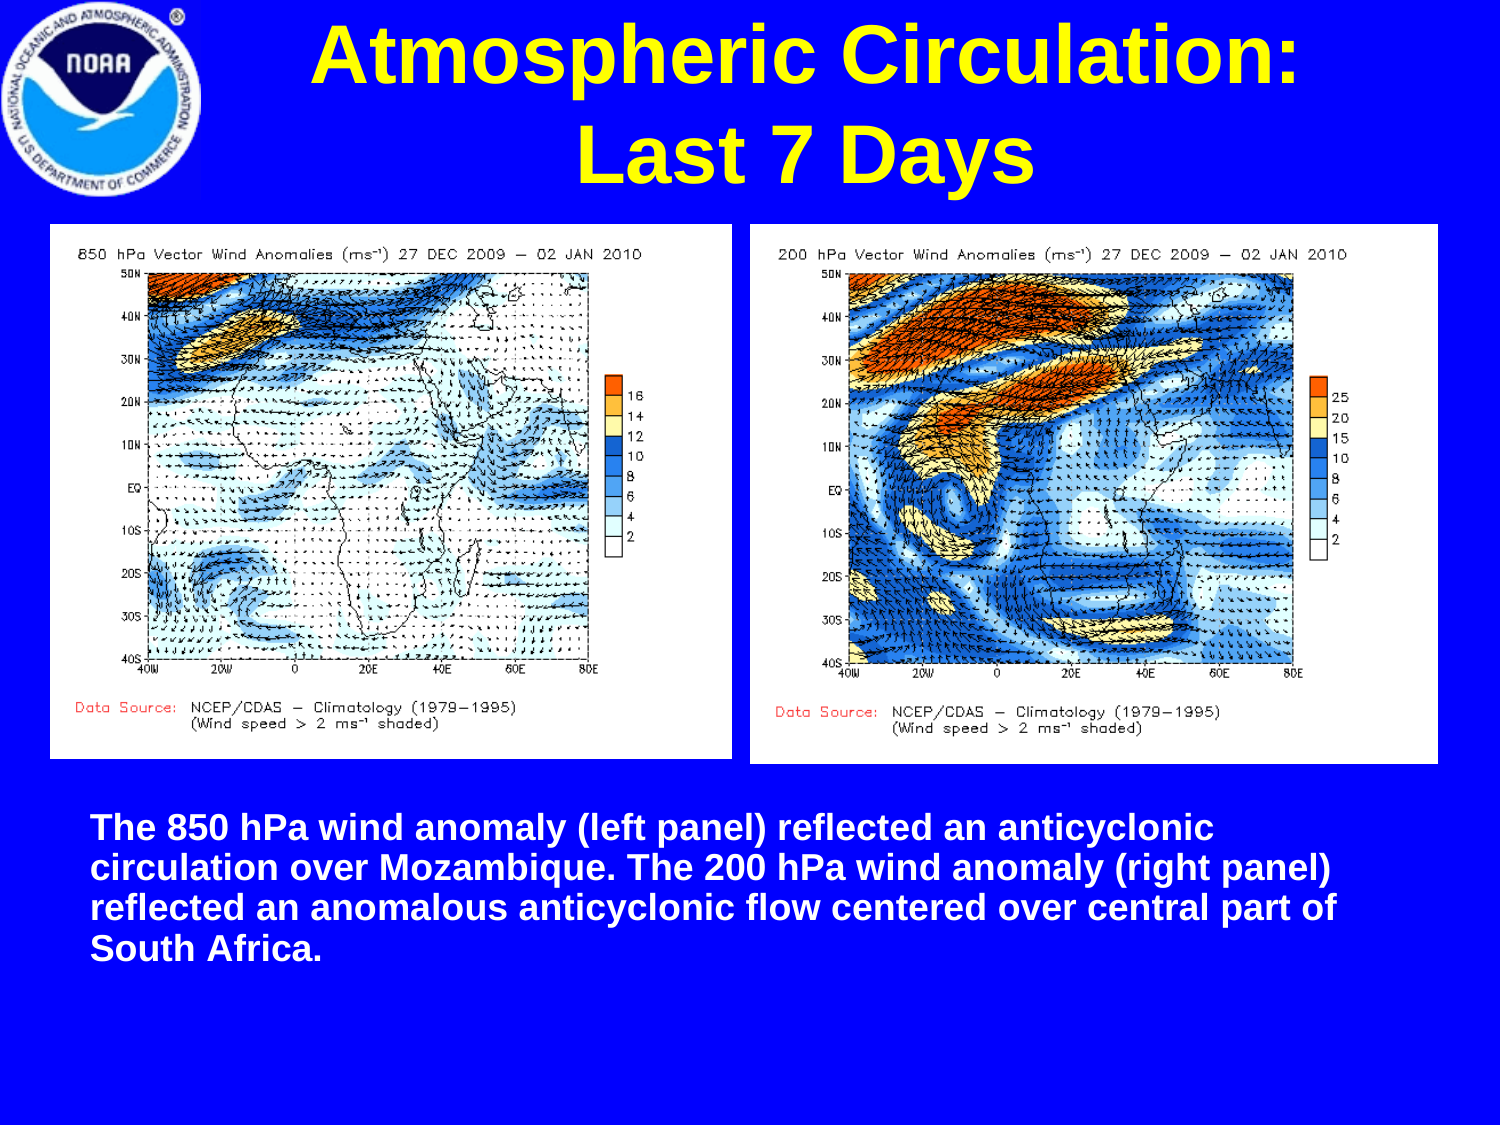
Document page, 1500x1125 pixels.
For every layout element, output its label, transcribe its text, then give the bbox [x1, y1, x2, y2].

picture [49, 224, 732, 759]
text_box The 850 hPa wind anomaly (left panel) reflected an anticyclonic circulation over Mozambique. The 200 hPa wind anomaly (right panel) reflected an anomalous anticyclonic flow centered over central part of South Africa. [74, 799, 1413, 978]
picture [0, 0, 200, 200]
picture [749, 224, 1438, 764]
title Atmospheric Circulation: Last 7 Days [174, 24, 1438, 175]
